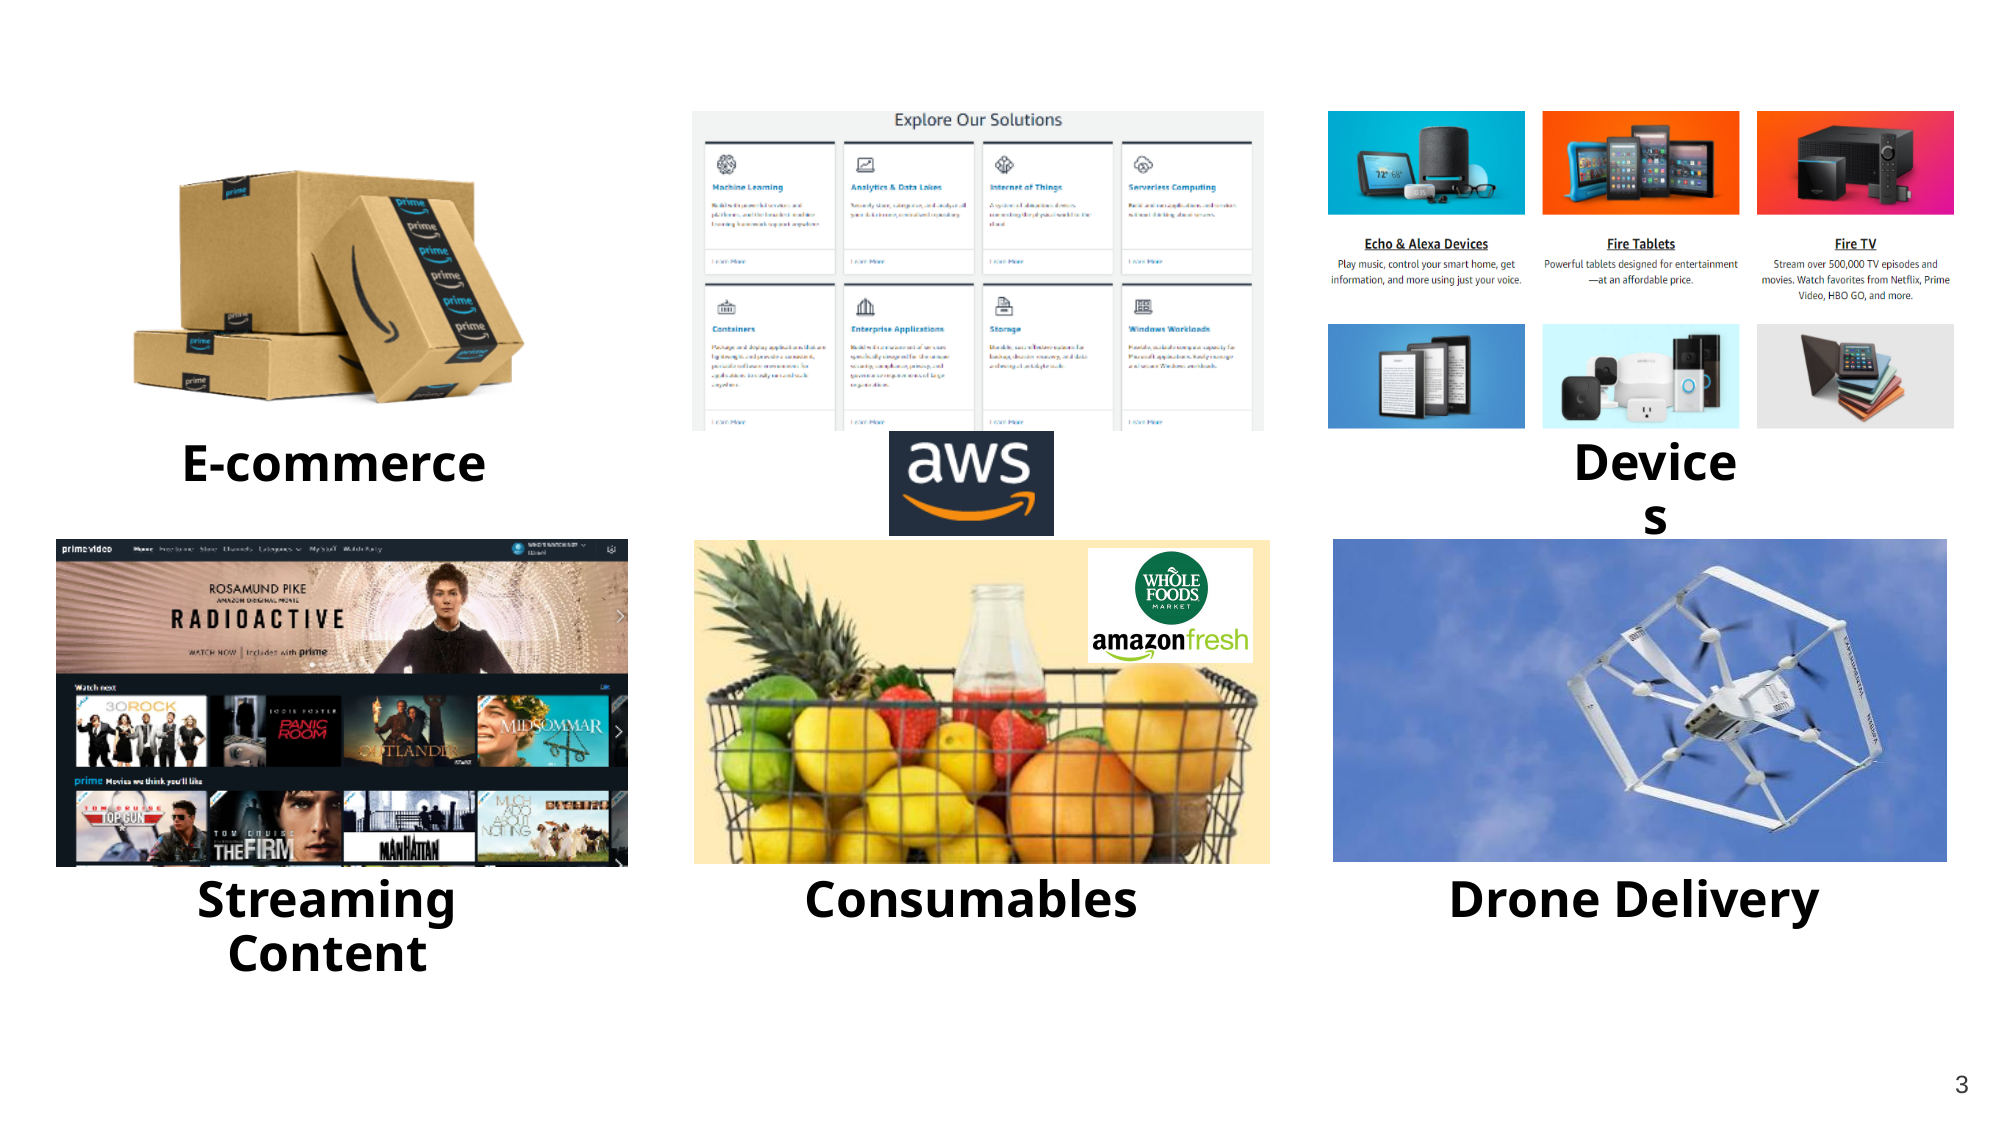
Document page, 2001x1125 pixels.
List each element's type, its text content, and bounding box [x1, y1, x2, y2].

picture [1333, 539, 1947, 862]
list Drone Delivery [1423, 866, 1845, 942]
picture [56, 539, 628, 867]
list E-commerce [124, 430, 545, 506]
picture [692, 111, 1264, 536]
list Streaming Content [94, 867, 562, 942]
picture [694, 540, 1270, 865]
list Devices [1545, 432, 1765, 505]
picture [52, 112, 627, 428]
list Consumables [760, 866, 1182, 942]
picture [1328, 111, 1954, 432]
